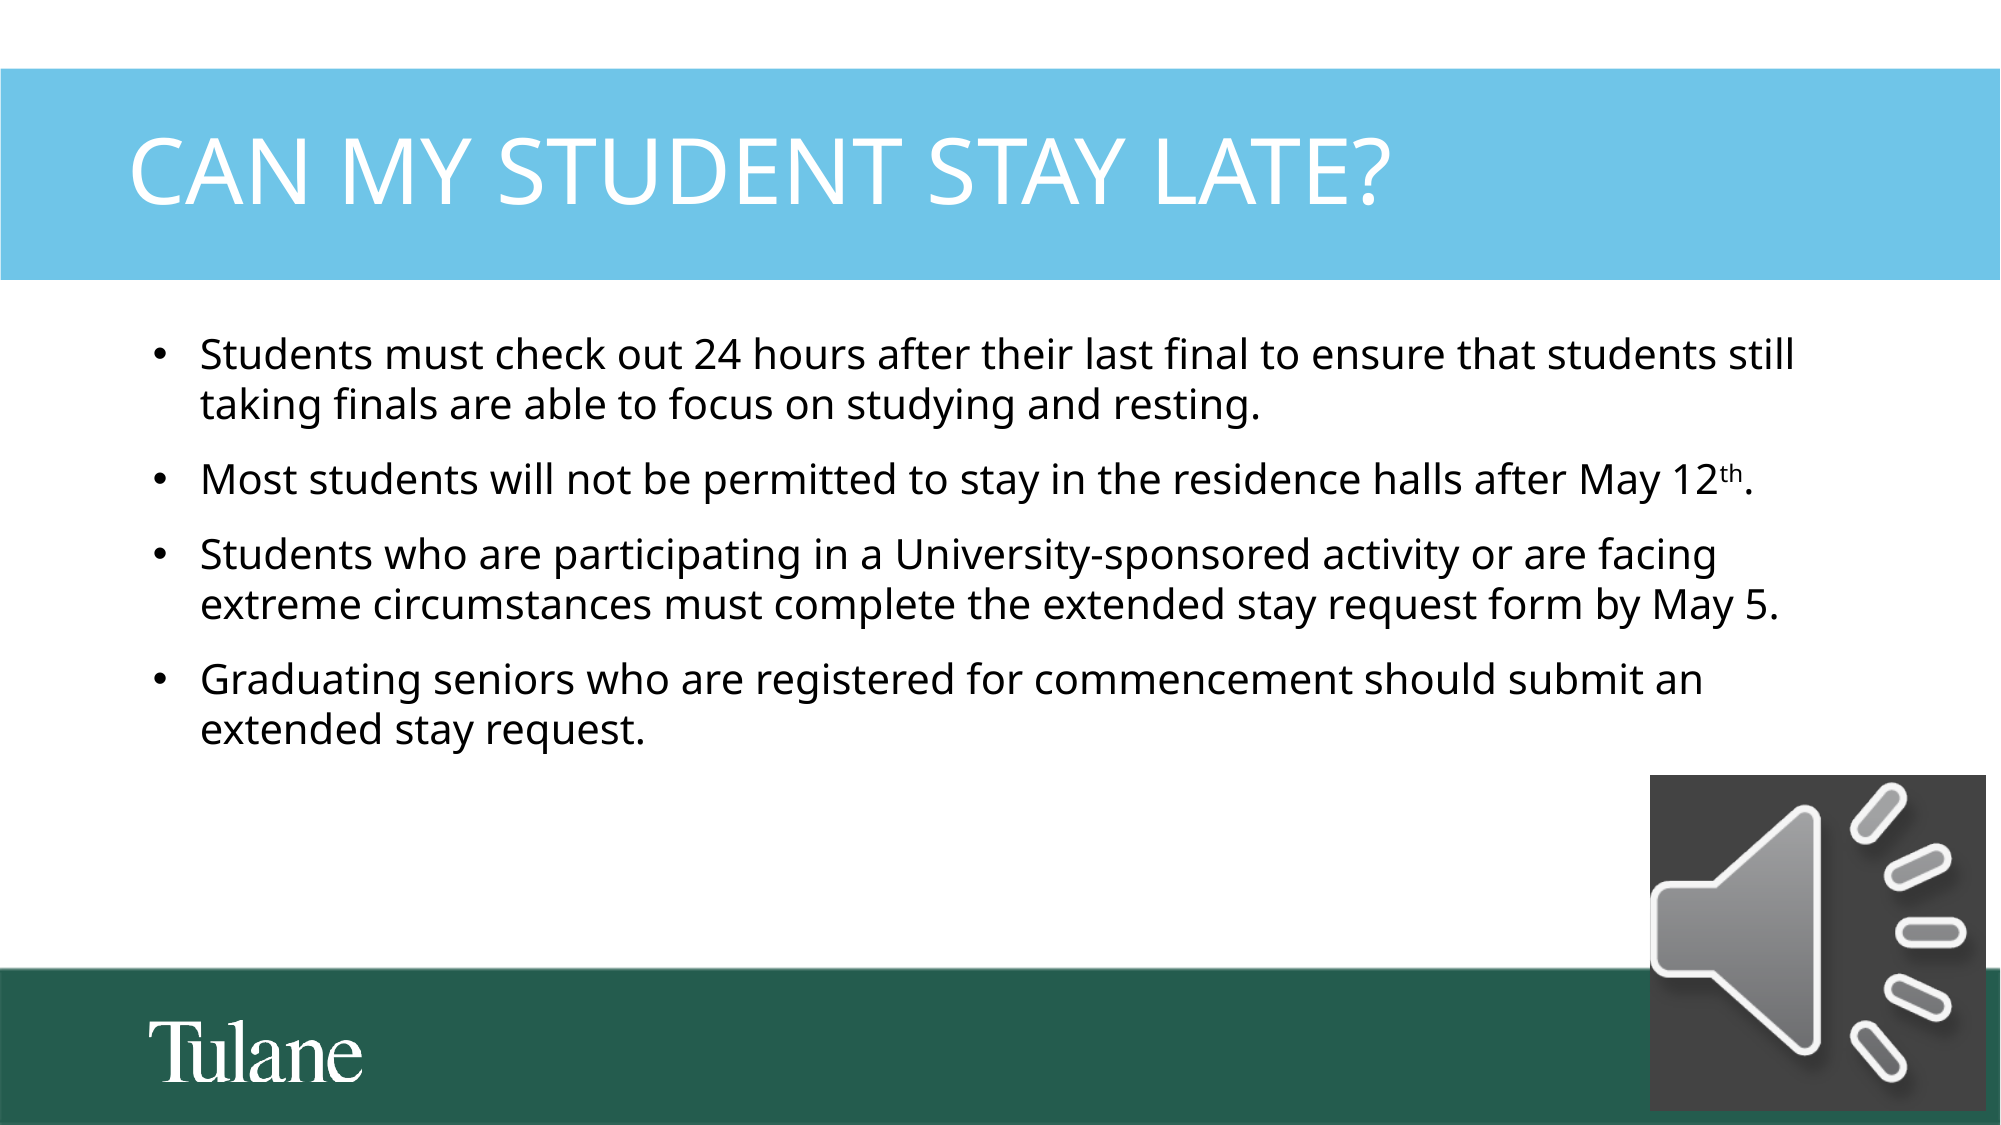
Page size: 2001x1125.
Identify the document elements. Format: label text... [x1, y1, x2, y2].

text_box CAN MY STUDENT STAY LATE? [113, 118, 1730, 250]
picture [0, 0, 2001, 1125]
text_box Students must check out 24 hours after their last final to ensure that students still taking finals are able to focus on studying and resting. Most students will not be permitted to stay in the residence halls after May 12th. Students who are participating in a University-sponsored activity or are facing extreme circumstances must complete the extended stay request form by May 5. Graduating seniors who are registered for commencement should submit an extended stay request. [137, 320, 1866, 761]
text_box [0, 68, 2000, 281]
